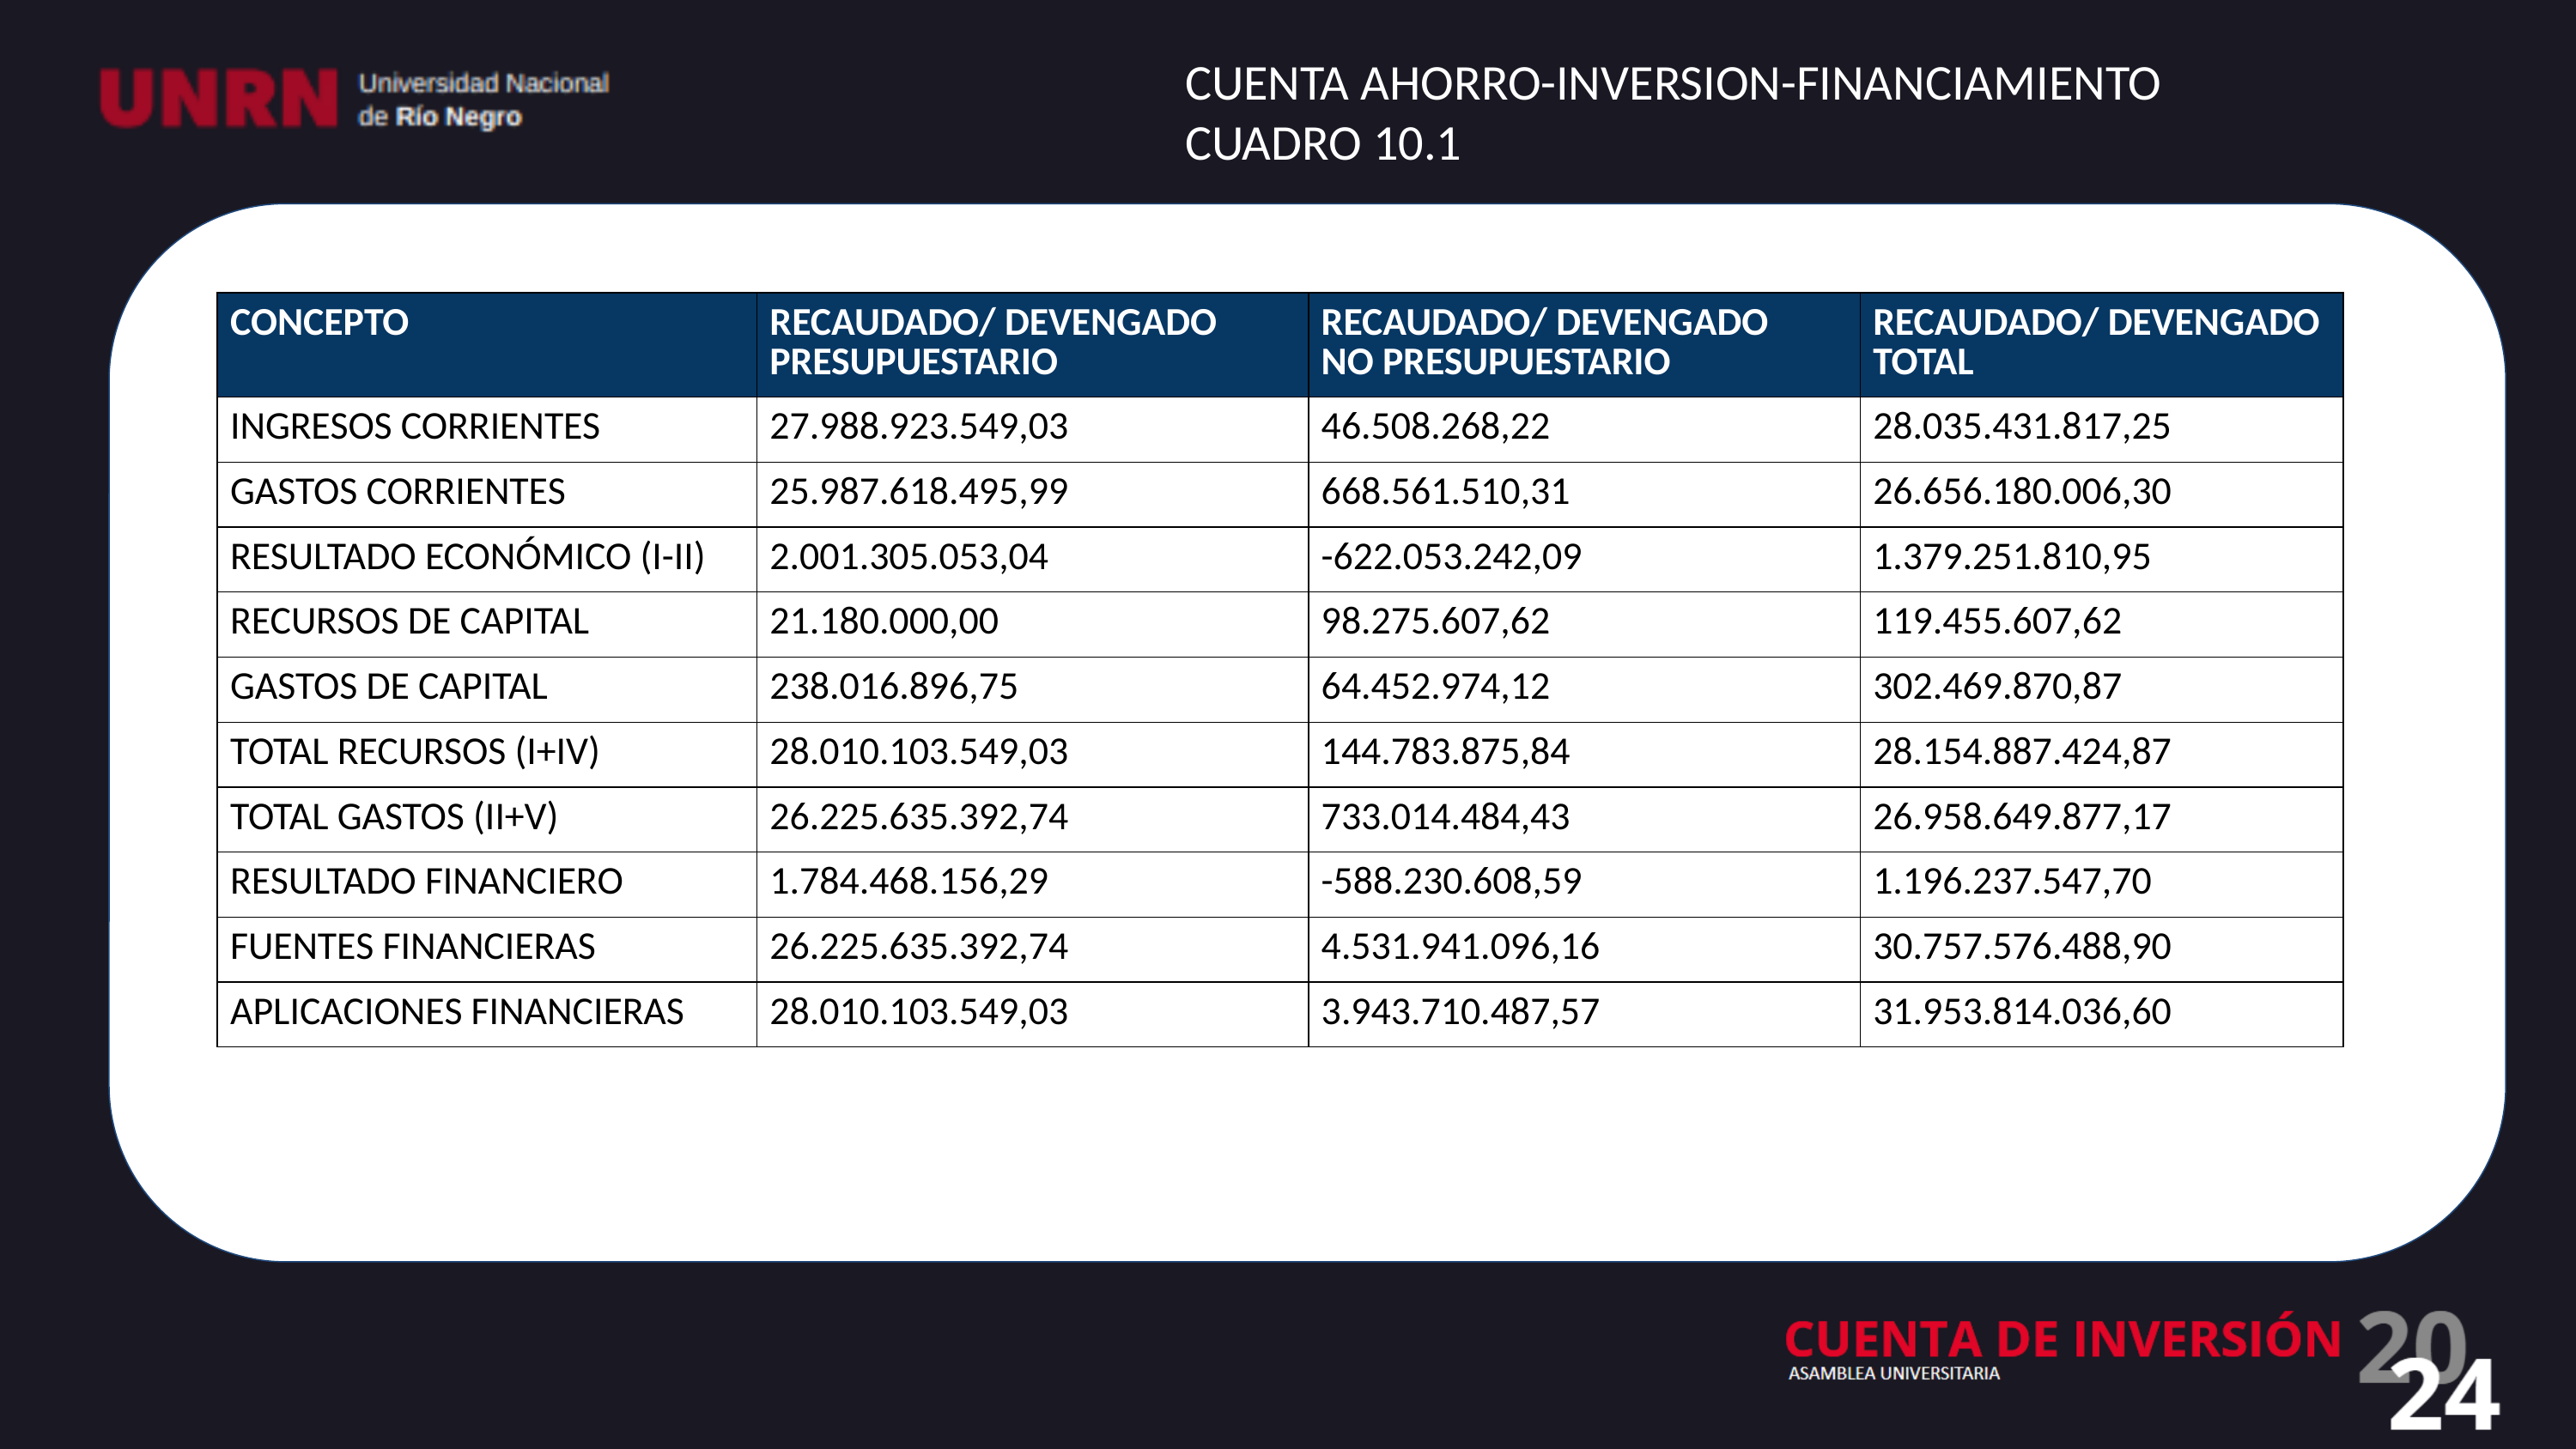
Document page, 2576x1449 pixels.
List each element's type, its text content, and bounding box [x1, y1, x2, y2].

table_cell 26.656.180.006,30 [1861, 463, 2342, 526]
table_cell 28.010.103.549,03 [757, 723, 1308, 786]
table_cell 28.010.103.549,03 [757, 983, 1308, 1046]
table_cell GASTOS DE CAPITAL [218, 658, 756, 722]
table_cell RESULTADO ECONÓMICO (I-II) [218, 528, 756, 591]
table_cell -622.053.242,09 [1309, 528, 1860, 591]
table_cell 26.958.649.877,17 [1861, 788, 2342, 852]
table_cell 733.014.484,43 [1309, 788, 1860, 852]
table_cell 21.180.000,00 [757, 592, 1308, 657]
table_cell 2.001.305.053,04 [757, 528, 1308, 591]
table_header RECAUDADO/ DEVENGADO PRESUPUESTARIO [757, 294, 1308, 397]
table_cell -588.230.608,59 [1309, 852, 1860, 917]
table_header RECAUDADO/ DEVENGADO NO PRESUPUESTARIO [1309, 294, 1860, 397]
table_header RECAUDADO/ DEVENGADO TOTAL [1861, 294, 2342, 397]
text_box [108, 203, 2506, 1262]
table_cell 3.943.710.487,57 [1309, 983, 1860, 1046]
table_cell 26.225.635.392,74 [757, 788, 1308, 852]
table_cell 25.987.618.495,99 [757, 463, 1308, 526]
picture [62, 36, 708, 154]
table_cell 4.531.941.096,16 [1309, 918, 1860, 981]
table_cell 46.508.268,22 [1309, 397, 1860, 462]
table_cell 28.154.887.424,87 [1861, 723, 2342, 786]
picture [1744, 1278, 2520, 1449]
table_cell RECURSOS DE CAPITAL [218, 592, 756, 657]
table_cell 1.379.251.810,95 [1861, 528, 2342, 591]
table_cell 26.225.635.392,74 [757, 918, 1308, 981]
text_box CUENTA AHORRO-INVERSION-FINANCIAMIENTO CUADRO 10.1 [1172, 36, 2221, 189]
table_cell FUENTES FINANCIERAS [218, 918, 756, 981]
table_cell 1.196.237.547,70 [1861, 852, 2342, 917]
table_cell 64.452.974,12 [1309, 658, 1860, 722]
table_cell 30.757.576.488,90 [1861, 918, 2342, 981]
table_cell 27.988.923.549,03 [757, 397, 1308, 462]
table_cell GASTOS CORRIENTES [218, 463, 756, 526]
table_cell TOTAL RECURSOS (I+IV) [218, 723, 756, 786]
table_cell 1.784.468.156,29 [757, 852, 1308, 917]
table_cell 668.561.510,31 [1309, 463, 1860, 526]
table_header CONCEPTO [218, 294, 756, 397]
table_cell 28.035.431.817,25 [1861, 397, 2342, 462]
table_cell RESULTADO FINANCIERO [218, 852, 756, 917]
table_cell 119.455.607,62 [1861, 592, 2342, 657]
table_cell 144.783.875,84 [1309, 723, 1860, 786]
table_cell 98.275.607,62 [1309, 592, 1860, 657]
table_cell 302.469.870,87 [1861, 658, 2342, 722]
table_cell TOTAL GASTOS (II+V) [218, 788, 756, 852]
table_cell INGRESOS CORRIENTES [218, 397, 756, 462]
table_cell APLICACIONES FINANCIERAS [218, 983, 756, 1046]
table_cell 31.953.814.036,60 [1861, 983, 2342, 1046]
table_cell 238.016.896,75 [757, 658, 1308, 722]
